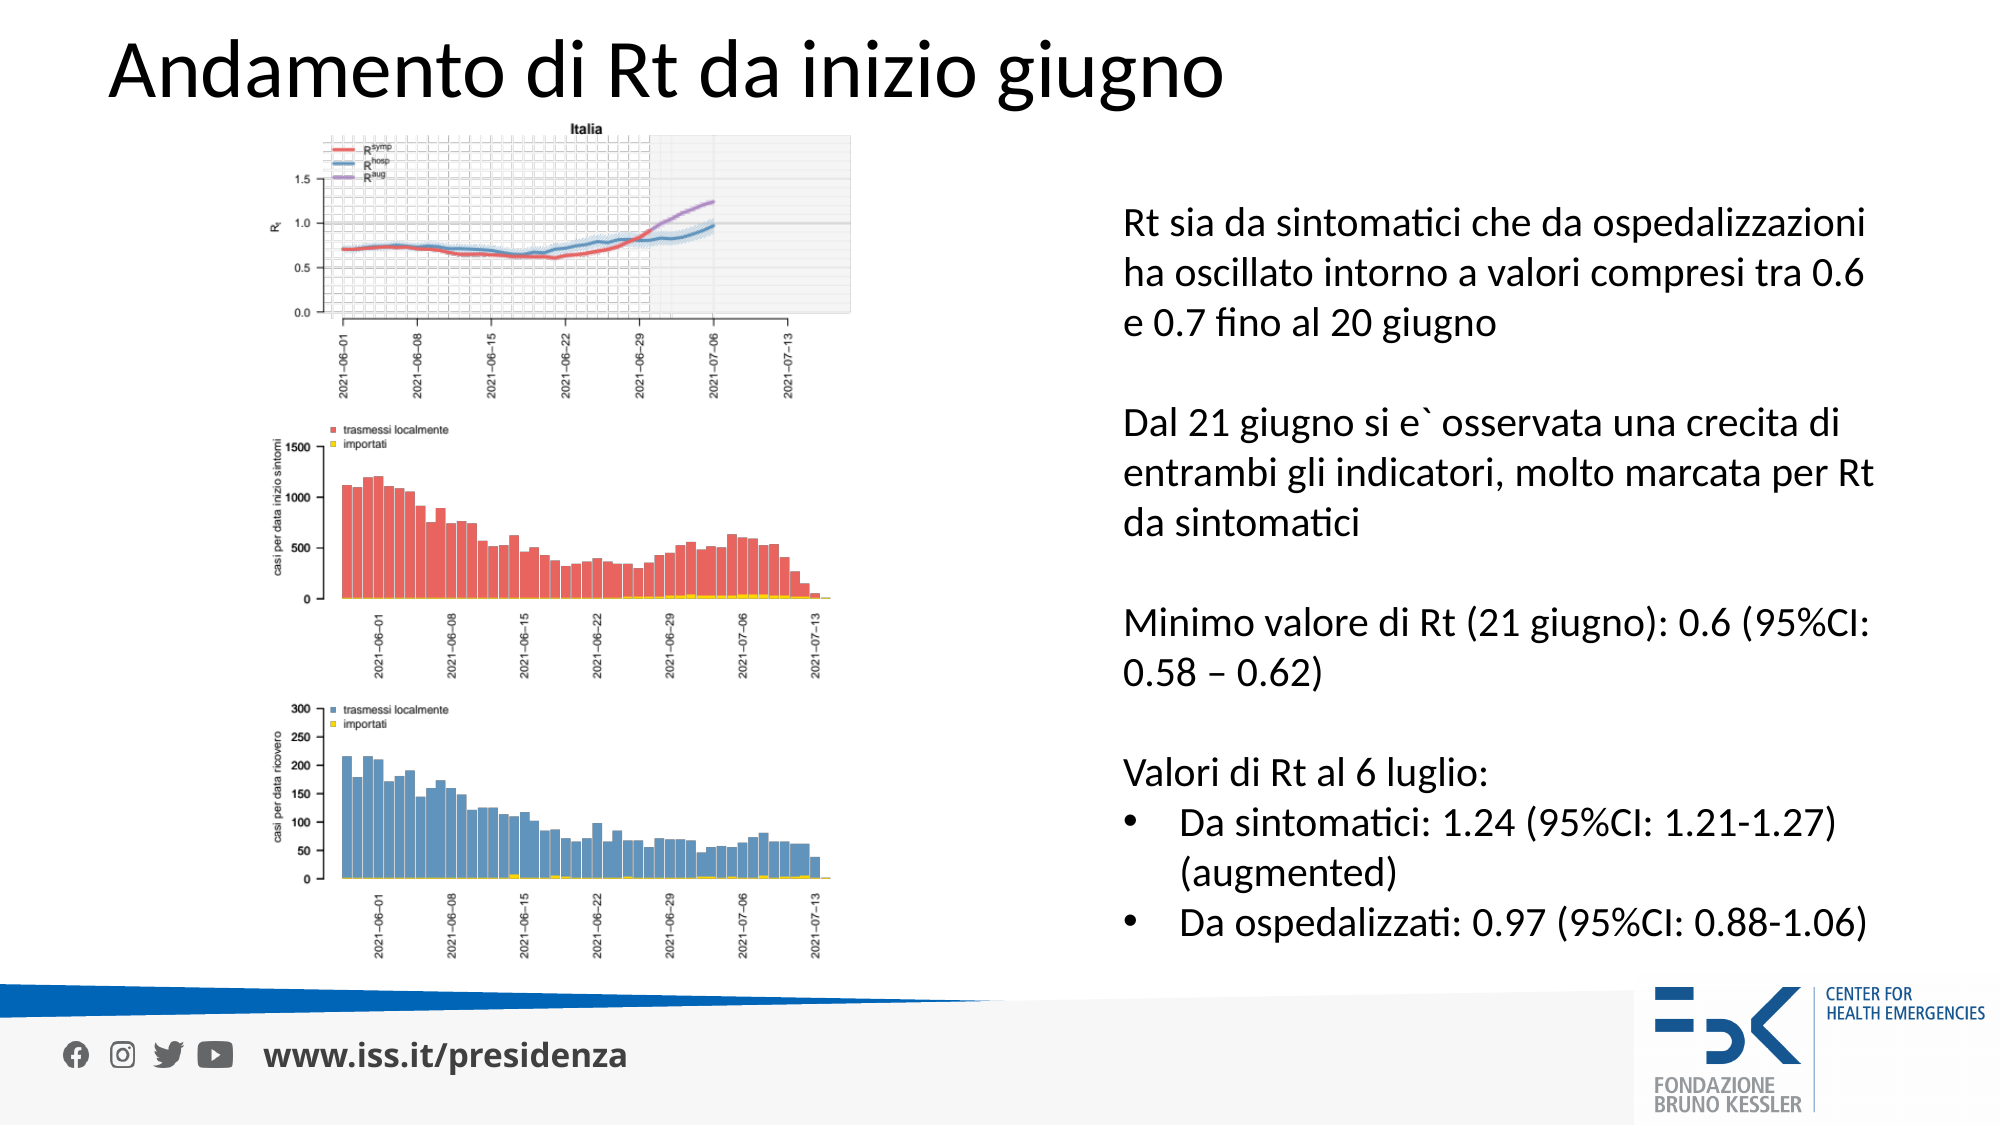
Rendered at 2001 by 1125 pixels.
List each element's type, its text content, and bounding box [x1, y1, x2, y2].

text_box Rt sia da sintomatici che da ospedalizzazioni ha oscillato intorno a valori compresi tra 0.6 e 0.7 fino al 20 giugno Dal 21 giugno si e` osservata una crecita di entrambi gli indicatori, molto marcata per Rt da sintomatici Minimo valore di Rt (21 giugno): 0.6 (95%CI: 0.58 – 0.62) Valori di Rt al 6 luglio: Da sintomatici: 1.24 (95%CI: 1.21-1.27) (augmented) Da ospedalizzati: 0.97 (95%CI: 0.88-1.06) [1108, 187, 1909, 953]
text_box Andamento di Rt da inizio giugno [94, 6, 1242, 122]
picture [63, 1041, 233, 1068]
picture [1634, 971, 2000, 1125]
picture [257, 122, 861, 960]
